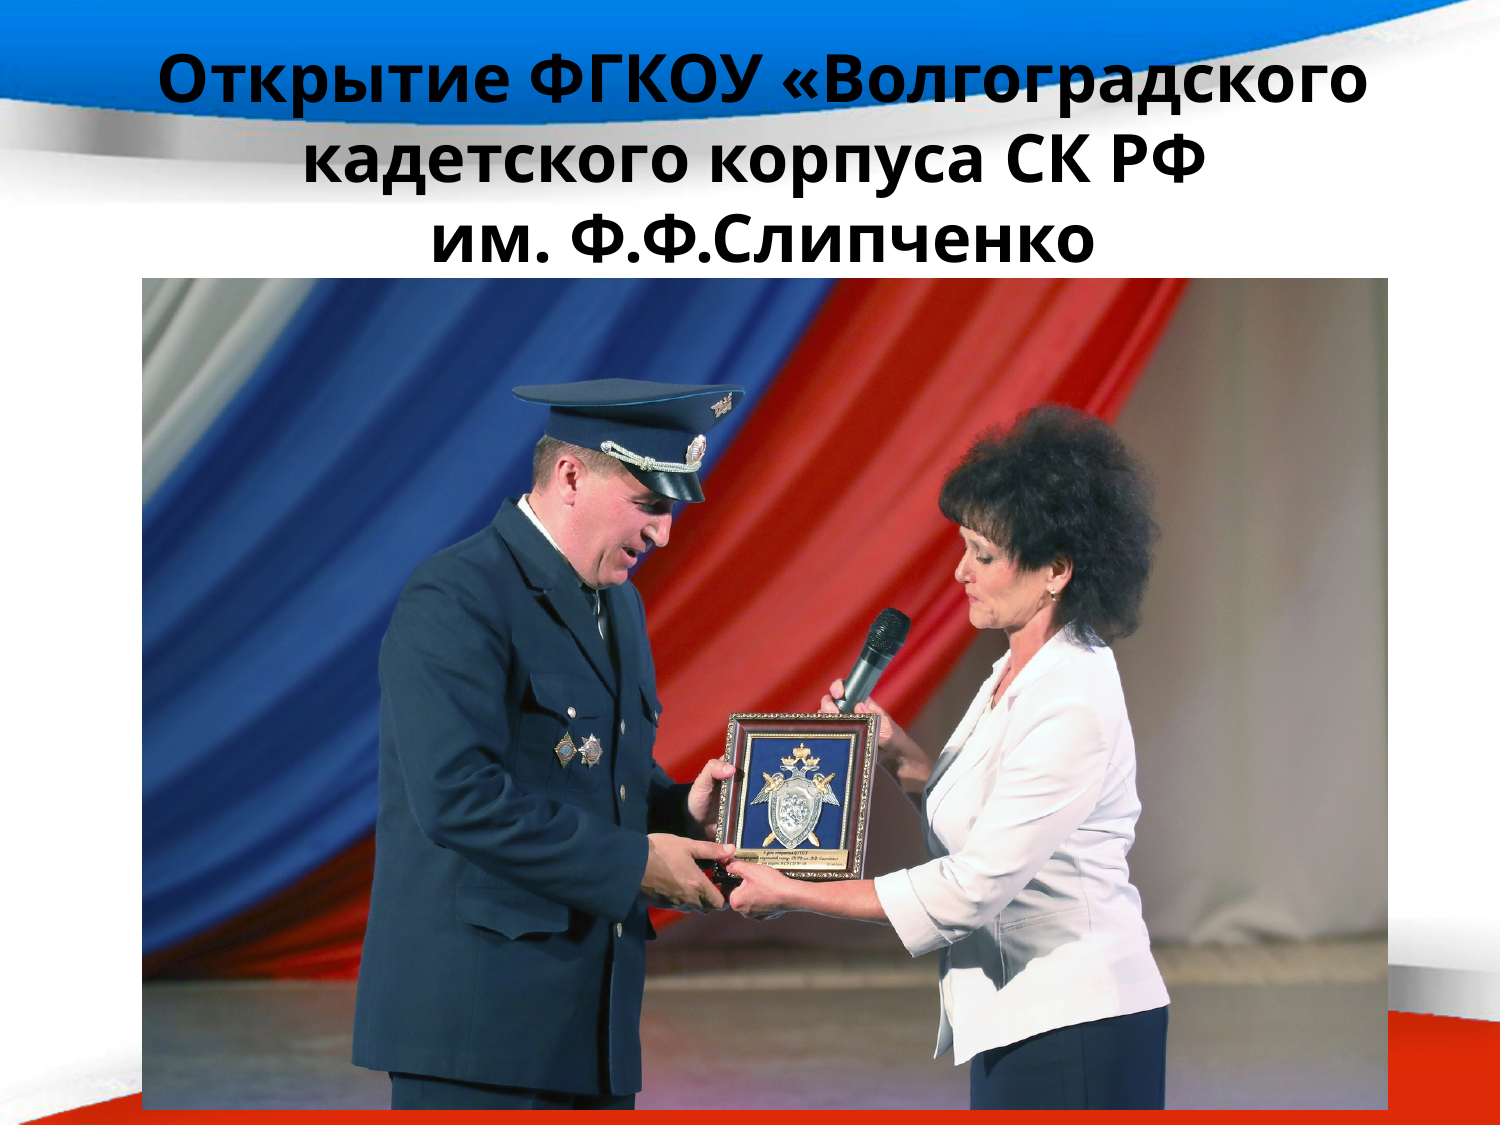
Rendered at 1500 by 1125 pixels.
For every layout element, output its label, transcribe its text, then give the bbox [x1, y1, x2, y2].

picture [0, 0, 1500, 1125]
title Открытие ФГКОУ «Волгоградского кадетского корпуса СК РФ им. Ф.Ф.Слипченко [88, 101, 1439, 290]
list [142, 278, 1389, 1110]
